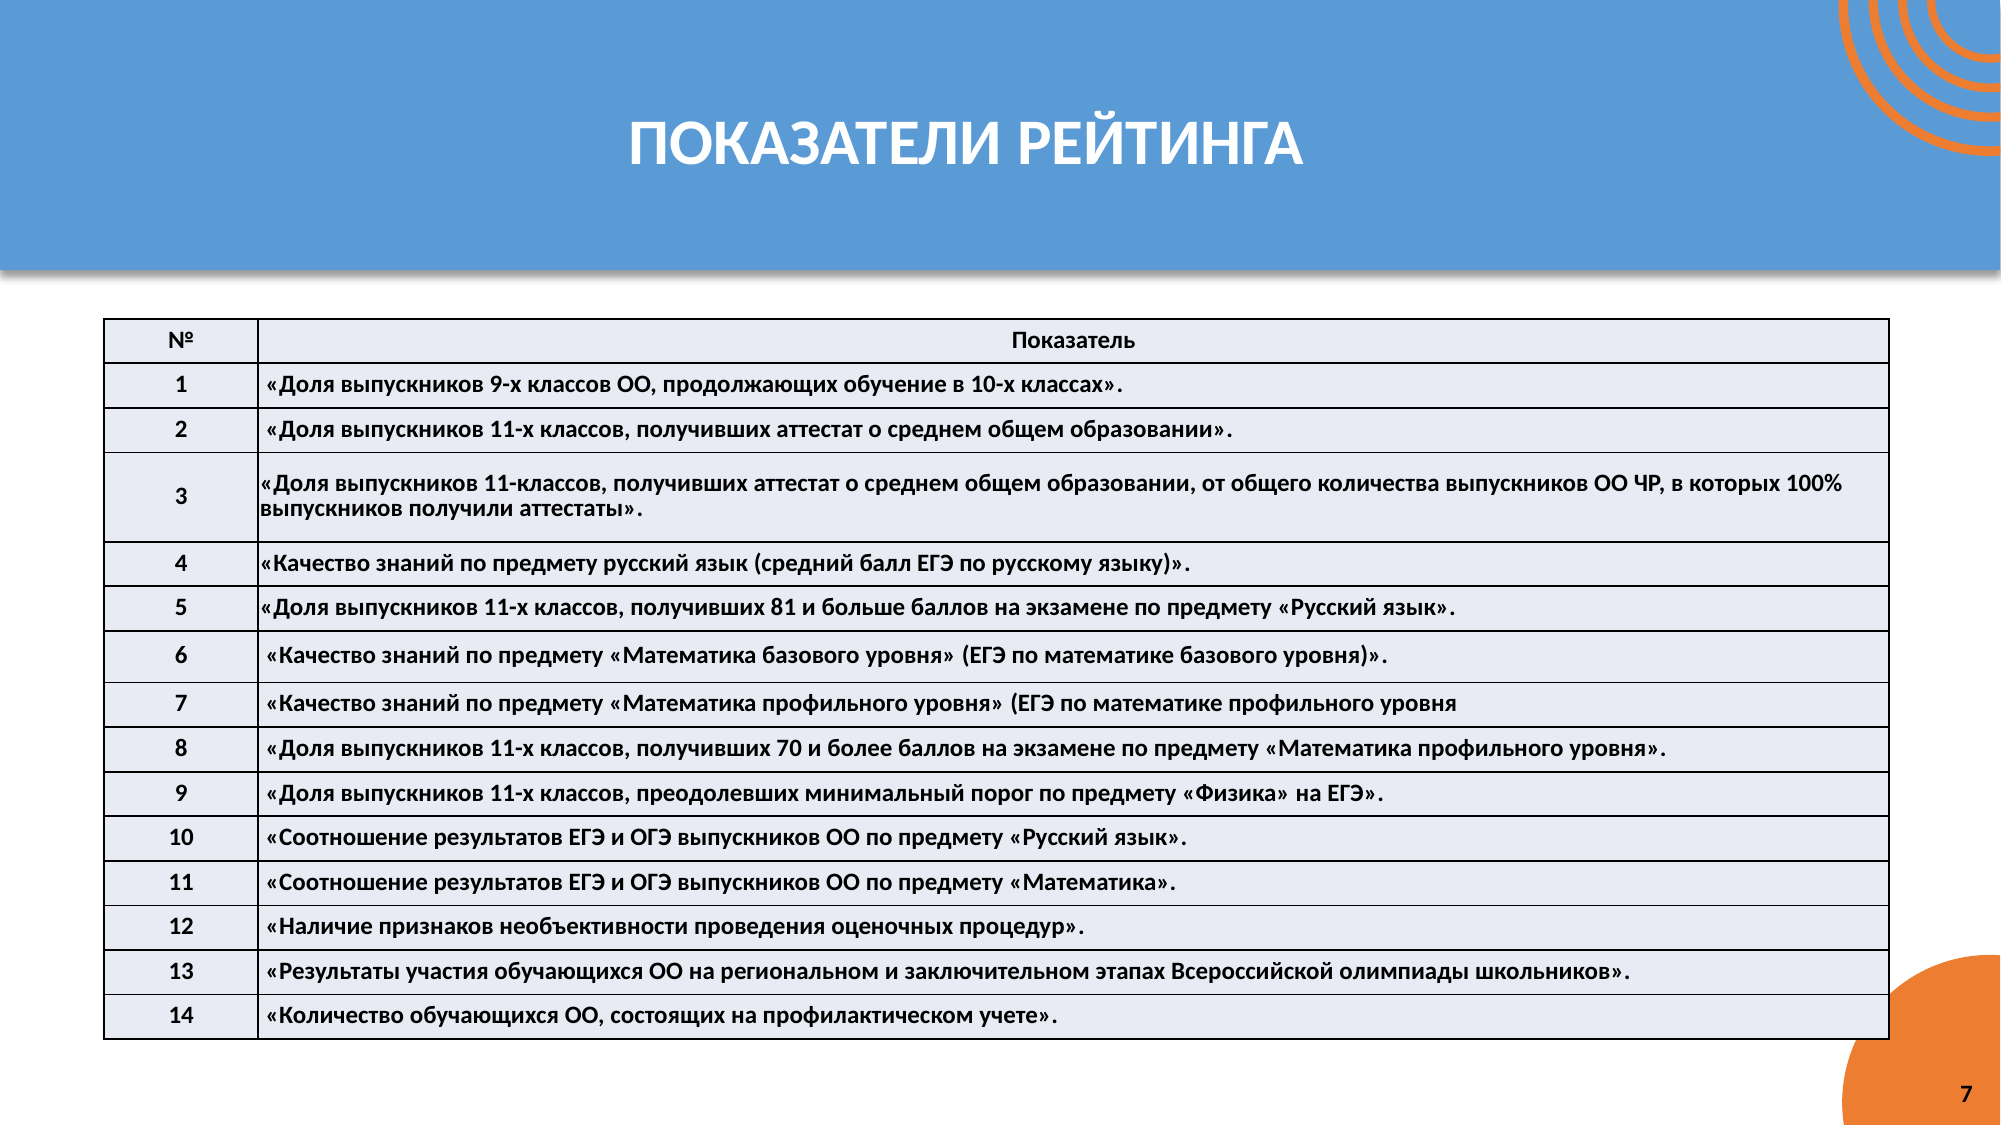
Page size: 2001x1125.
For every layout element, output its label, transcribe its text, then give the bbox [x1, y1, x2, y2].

table_cell «Доля выпускников 11-классов, получивших аттестат о среднем общем образовании, от общего количества выпускников ОО ЧР, в которых 100% выпускников получили аттестаты». [259, 453, 1888, 541]
table_cell 2 [105, 409, 257, 452]
table_cell «Качество знаний по предмету русский язык (средний балл ЕГЭ по русскому языку)». [259, 543, 1888, 585]
table_cell 6 [105, 632, 257, 682]
table_cell 13 [105, 951, 257, 994]
table_cell 9 [105, 773, 257, 815]
table_cell «Количество обучающихся ОО, состоящих на профилактическом учете». [259, 995, 1888, 1038]
table_cell «Соотношение результатов ЕГЭ и ОГЭ выпускников ОО по предмету «Математика». [259, 862, 1888, 905]
table_cell «Доля выпускников 11-х классов, получивших 81 и больше баллов на экзамене по предмету «Русский язык». [259, 587, 1888, 630]
table_cell 7 [105, 683, 257, 726]
table_cell «Соотношение результатов ЕГЭ и ОГЭ выпускников ОО по предмету «Русский язык». [259, 817, 1888, 860]
table_cell «Доля выпускников 9-х классов ОО, продолжающих обучение в 10-х классах». [259, 364, 1888, 407]
table_header № [105, 320, 257, 362]
table_cell «Результаты участия обучающихся ОО на региональном и заключительном этапах Всероссийской олимпиады школьников». [259, 951, 1888, 994]
table_cell 12 [105, 906, 257, 949]
table_cell 3 [105, 453, 257, 541]
table_cell «Наличие признаков необъективности проведения оценочных процедур». [259, 906, 1888, 949]
table_cell 5 [105, 587, 257, 630]
table_cell «Доля выпускников 11-х классов, получивших 70 и более баллов на экзамене по предмету «Математика профильного уровня». [259, 728, 1888, 771]
table_cell 11 [105, 862, 257, 905]
table_cell 1 [105, 364, 257, 407]
table_cell «Доля выпускников 11-х классов, получивших аттестат о среднем общем образовании». [259, 409, 1888, 452]
table_cell «Качество знаний по предмету «Математика базового уровня» (ЕГЭ по математике базового уровня)». [259, 632, 1888, 682]
table_cell 4 [105, 543, 257, 585]
table_cell «Доля выпускников 11-х классов, преодолевших минимальный порог по предмету «Физика» на ЕГЭ». [259, 773, 1888, 815]
title ПОКАЗАТЕЛИ РЕЙТИНГА [104, 32, 1830, 250]
table_cell 14 [105, 995, 257, 1038]
table_cell 8 [105, 728, 257, 771]
slide_number 7 [1537, 1062, 1988, 1123]
table_cell 10 [105, 817, 257, 860]
table_header Показатель [259, 320, 1888, 362]
table_cell «Качество знаний по предмету «Математика профильного уровня» (ЕГЭ по математике профильного уровня [259, 683, 1888, 726]
